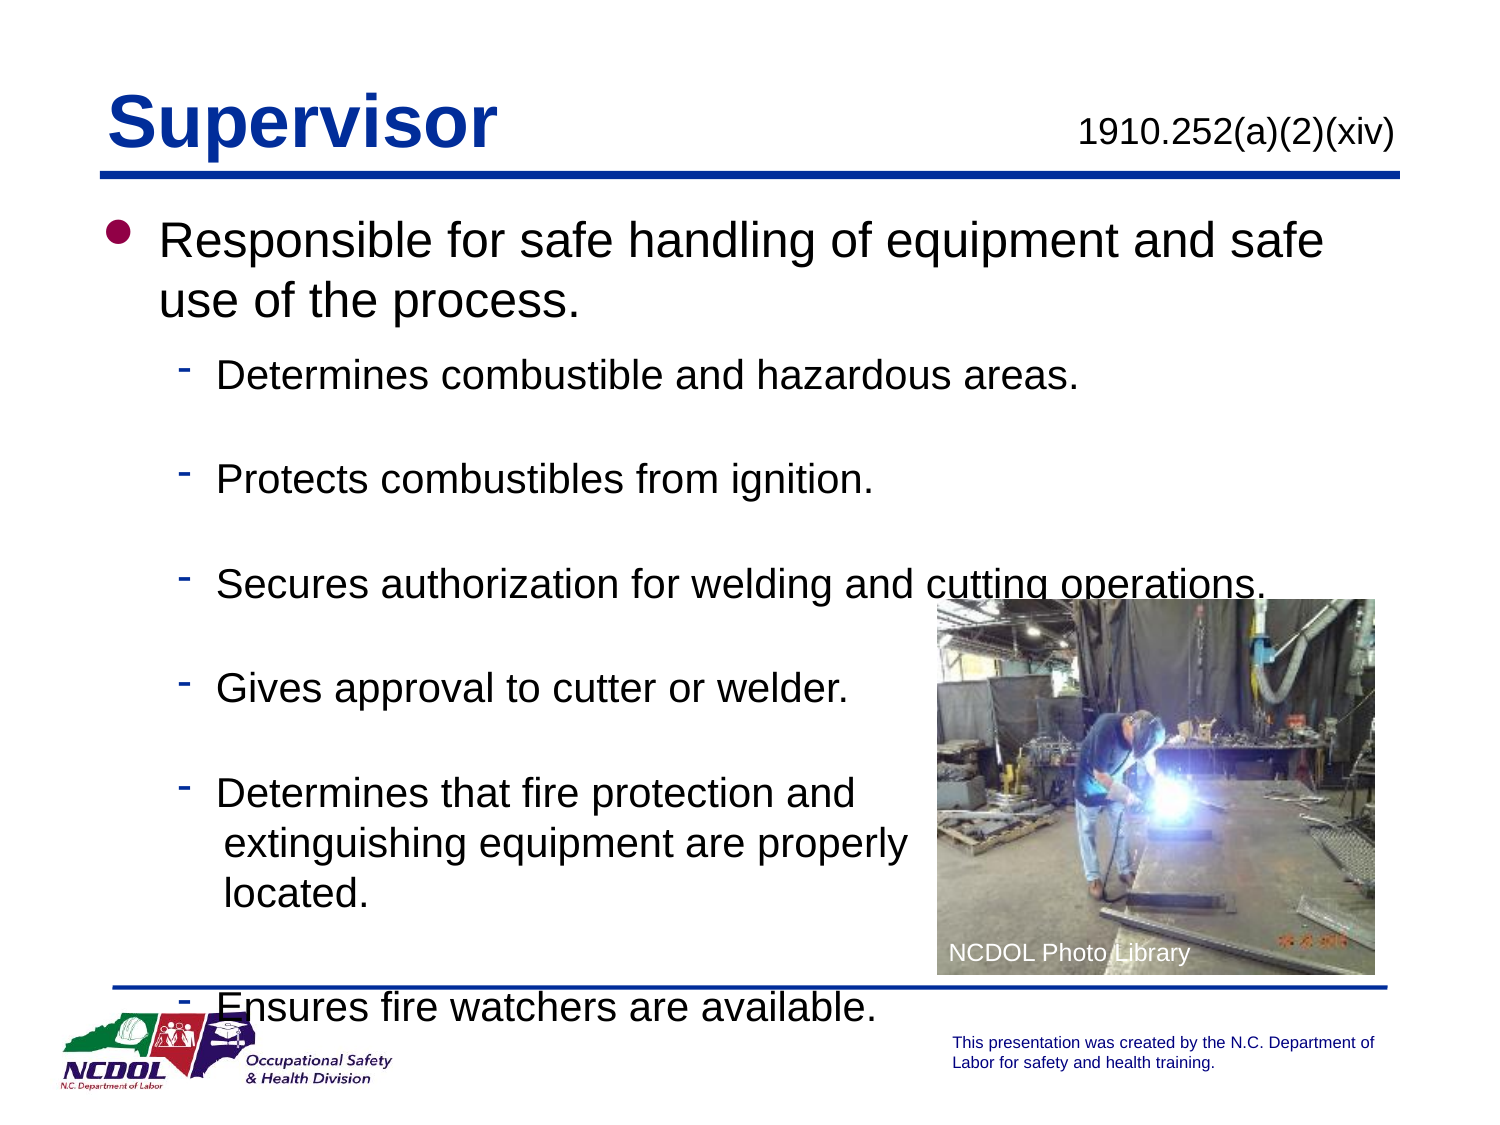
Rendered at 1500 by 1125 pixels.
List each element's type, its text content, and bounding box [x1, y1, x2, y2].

picture [937, 599, 1376, 976]
title Supervisor [99, 72, 1400, 163]
picture [50, 1002, 402, 1100]
list Responsible for safe handling of equipment and safe use of the process. Determines combustible and hazardous areas. Protects combustibles from ignition. Secures authorization for welding and cutting operations. Gives approval to cutter or welder. Determines that fire protection and extinguishing equipment are properly located. Ensures fire watchers are available. [87, 200, 1400, 975]
list 1910.252(a)(2)(xiv) [1062, 99, 1413, 163]
